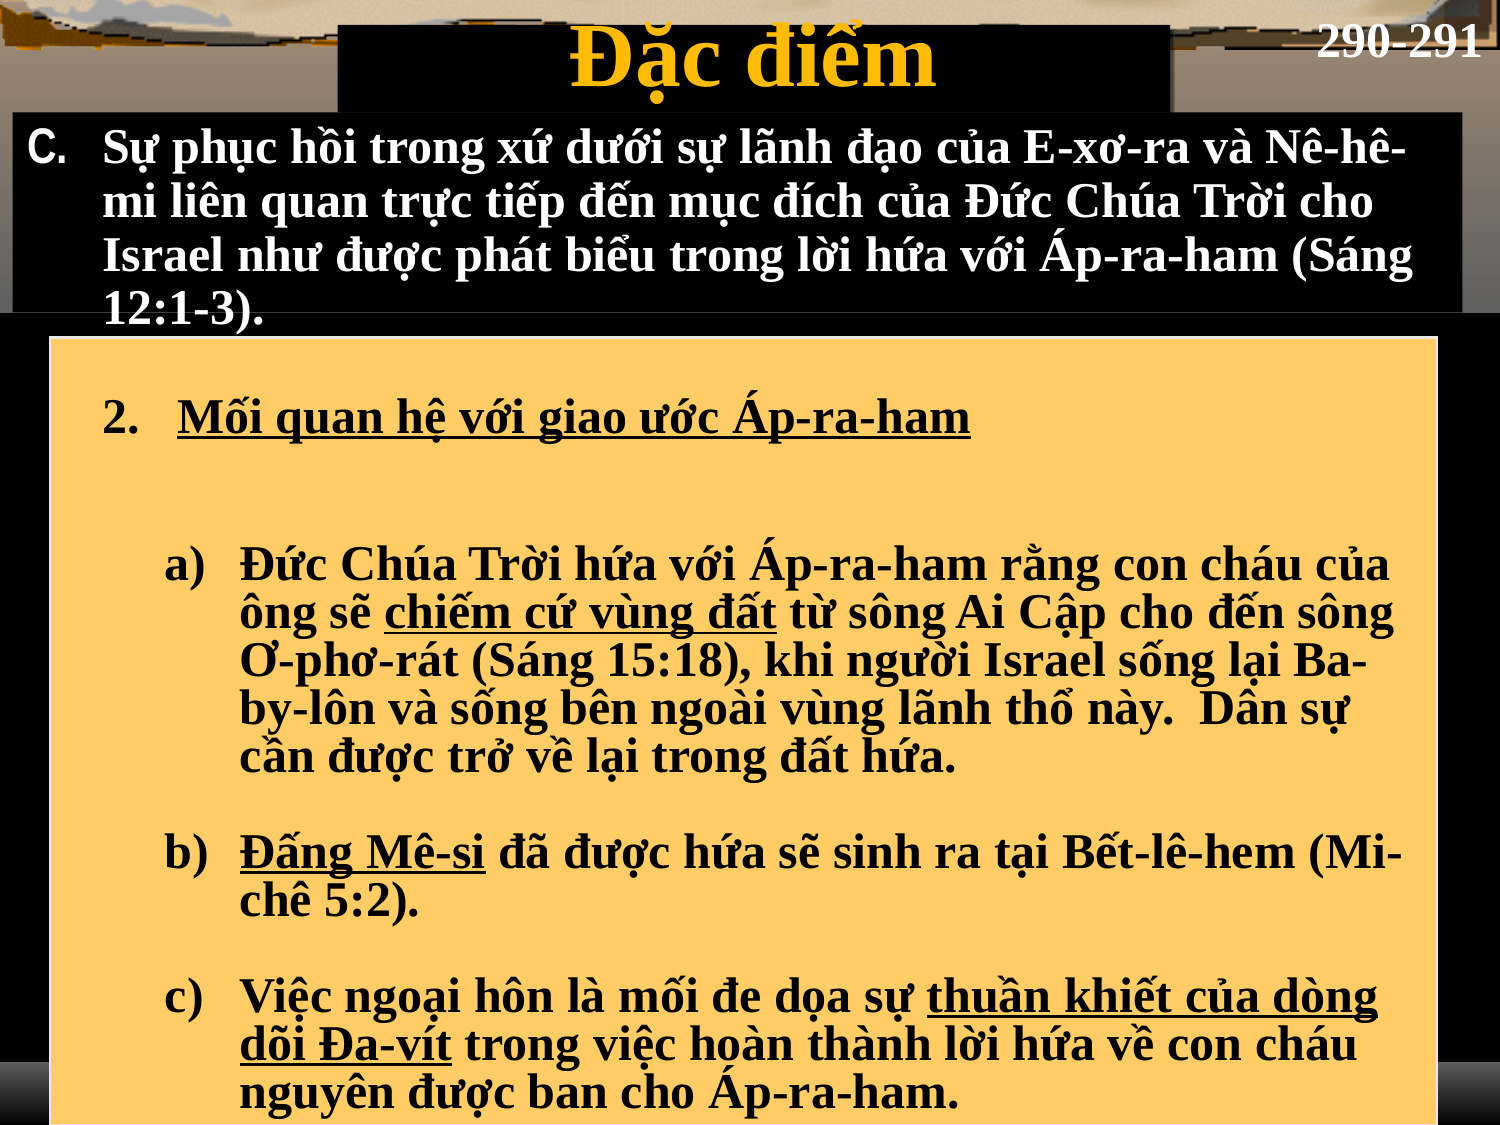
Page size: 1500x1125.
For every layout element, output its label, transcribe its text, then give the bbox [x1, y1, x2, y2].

title Đặc điểm [337, 24, 1171, 112]
text_box C. Sự phục hồi trong xứ dưới sự lãnh đạo của E-xơ-ra và Nê-hê-mi liên quan trực tiếp đến mục đích của Đức Chúa Trời cho Israel như được phát biểu trong lời hứa với Áp-ra-ham (Sáng 12:1-3). [12, 112, 1463, 313]
text_box 2. Mối quan hệ với giao ước Áp-ra-ham [87, 387, 1438, 451]
text_box Đức Chúa Trời hứa với Áp-ra-ham rằng con cháu của ông sẽ chiếm cứ vùng đất từ sông Ai Cập cho đến sông Ơ-phơ-rát (Sáng 15:18), khi người Israel sống lại Ba-by-lôn và sống bên ngoài vùng lãnh thổ này. Dân sự cần được trở về lại trong đất hứa. Đấng Mê-si đã được hứa sẽ sinh ra tại Bết-lê-hem (Mi-chê 5:2). c) Việc ngoại hôn là mối đe dọa sự thuần khiết của dòng dõi Đa-vít trong việc hoàn thành lời hứa về con cháu nguyên được ban cho Áp-ra-ham. [149, 474, 1425, 1125]
text_box 290-291 [1299, 0, 1500, 75]
picture [0, 0, 1299, 50]
text_box [50, 337, 1438, 1125]
